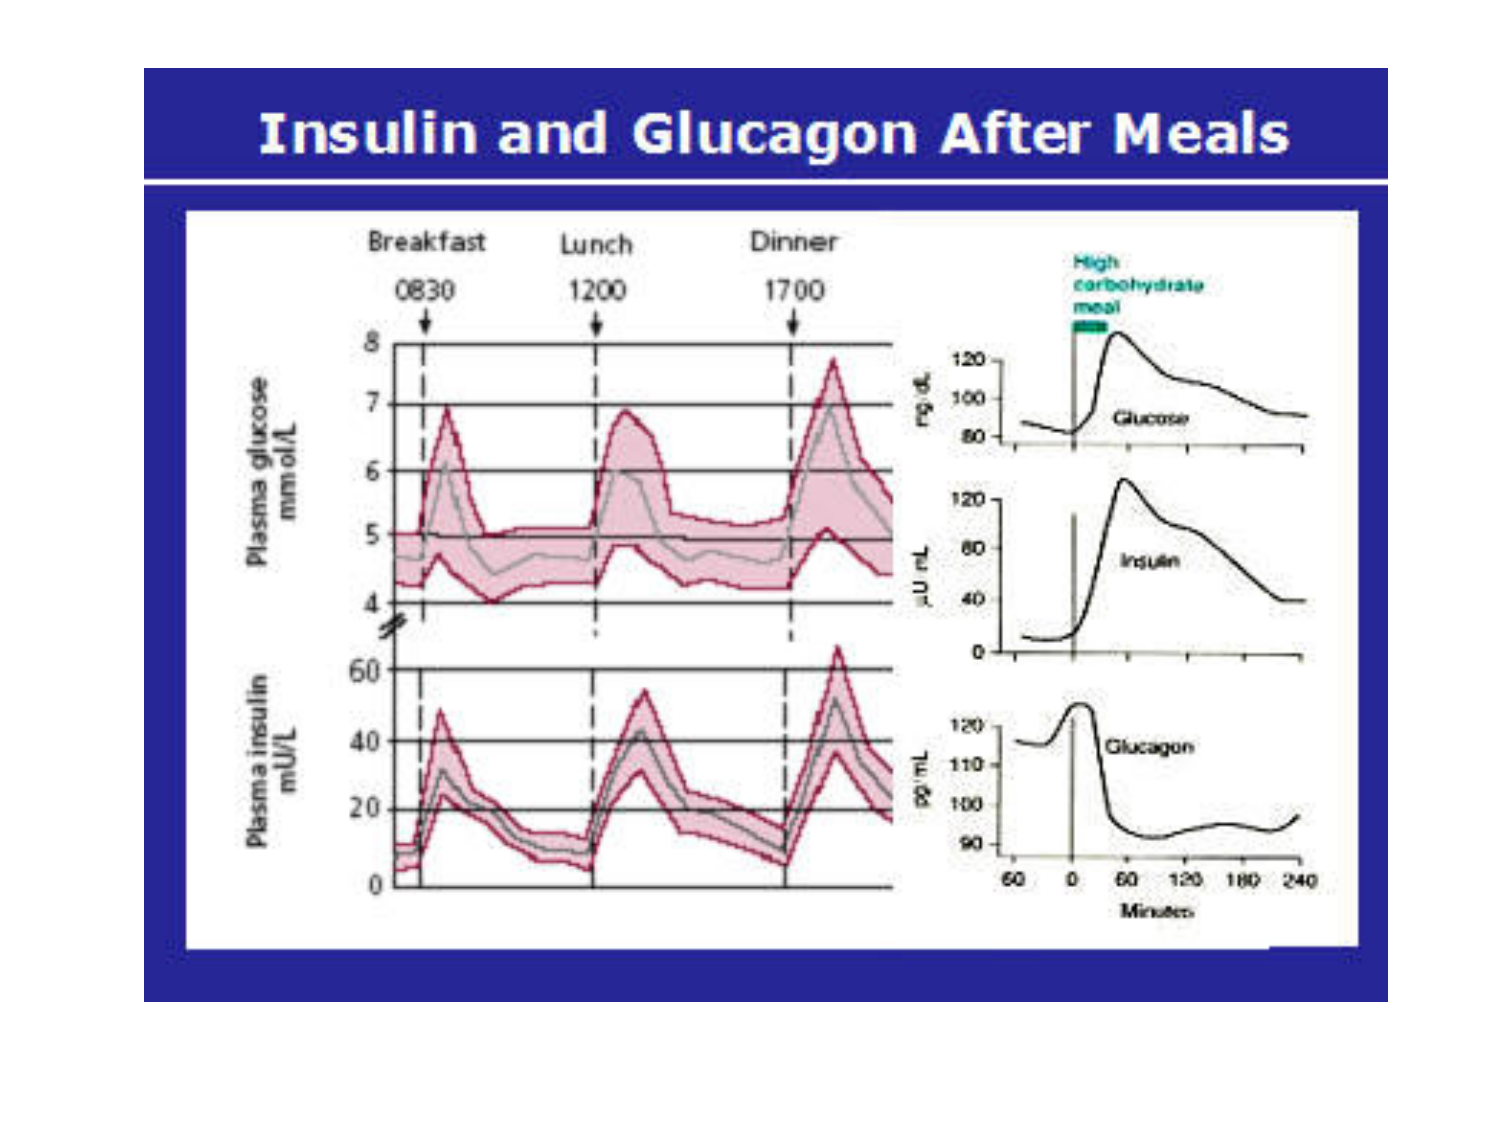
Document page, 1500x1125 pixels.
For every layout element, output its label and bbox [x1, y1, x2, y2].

picture [143, 68, 1388, 1002]
